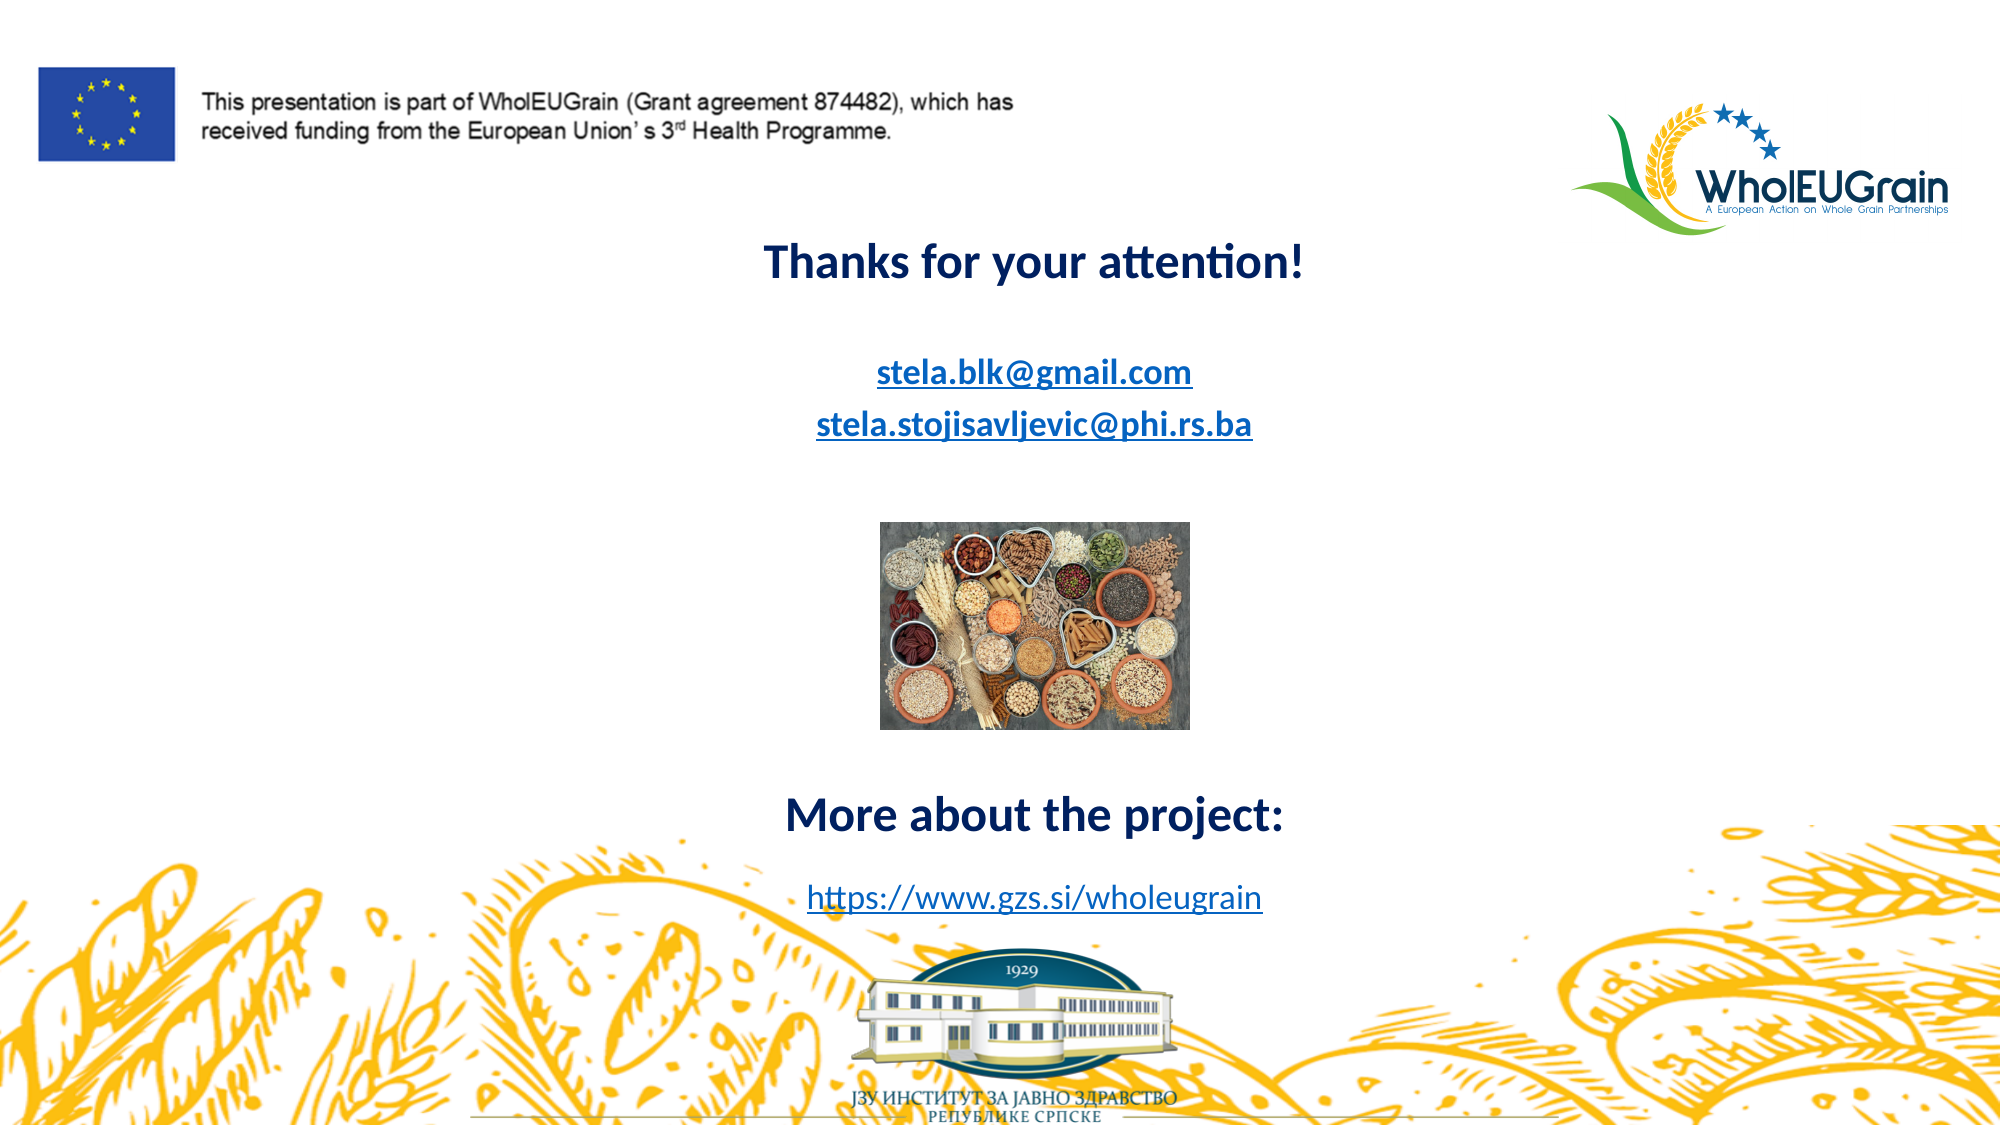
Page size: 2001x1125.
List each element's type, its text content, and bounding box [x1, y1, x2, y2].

list Thanks for your attention! stela.blk@gmail.com stela.stojisavljevic@phi.rs.ba More about the project: https://www.gzs.si/wholeugrain [137, 227, 1932, 1025]
picture [36, 66, 1071, 179]
picture [880, 522, 1190, 730]
picture [1558, 94, 1962, 243]
picture [0, 825, 2000, 1125]
